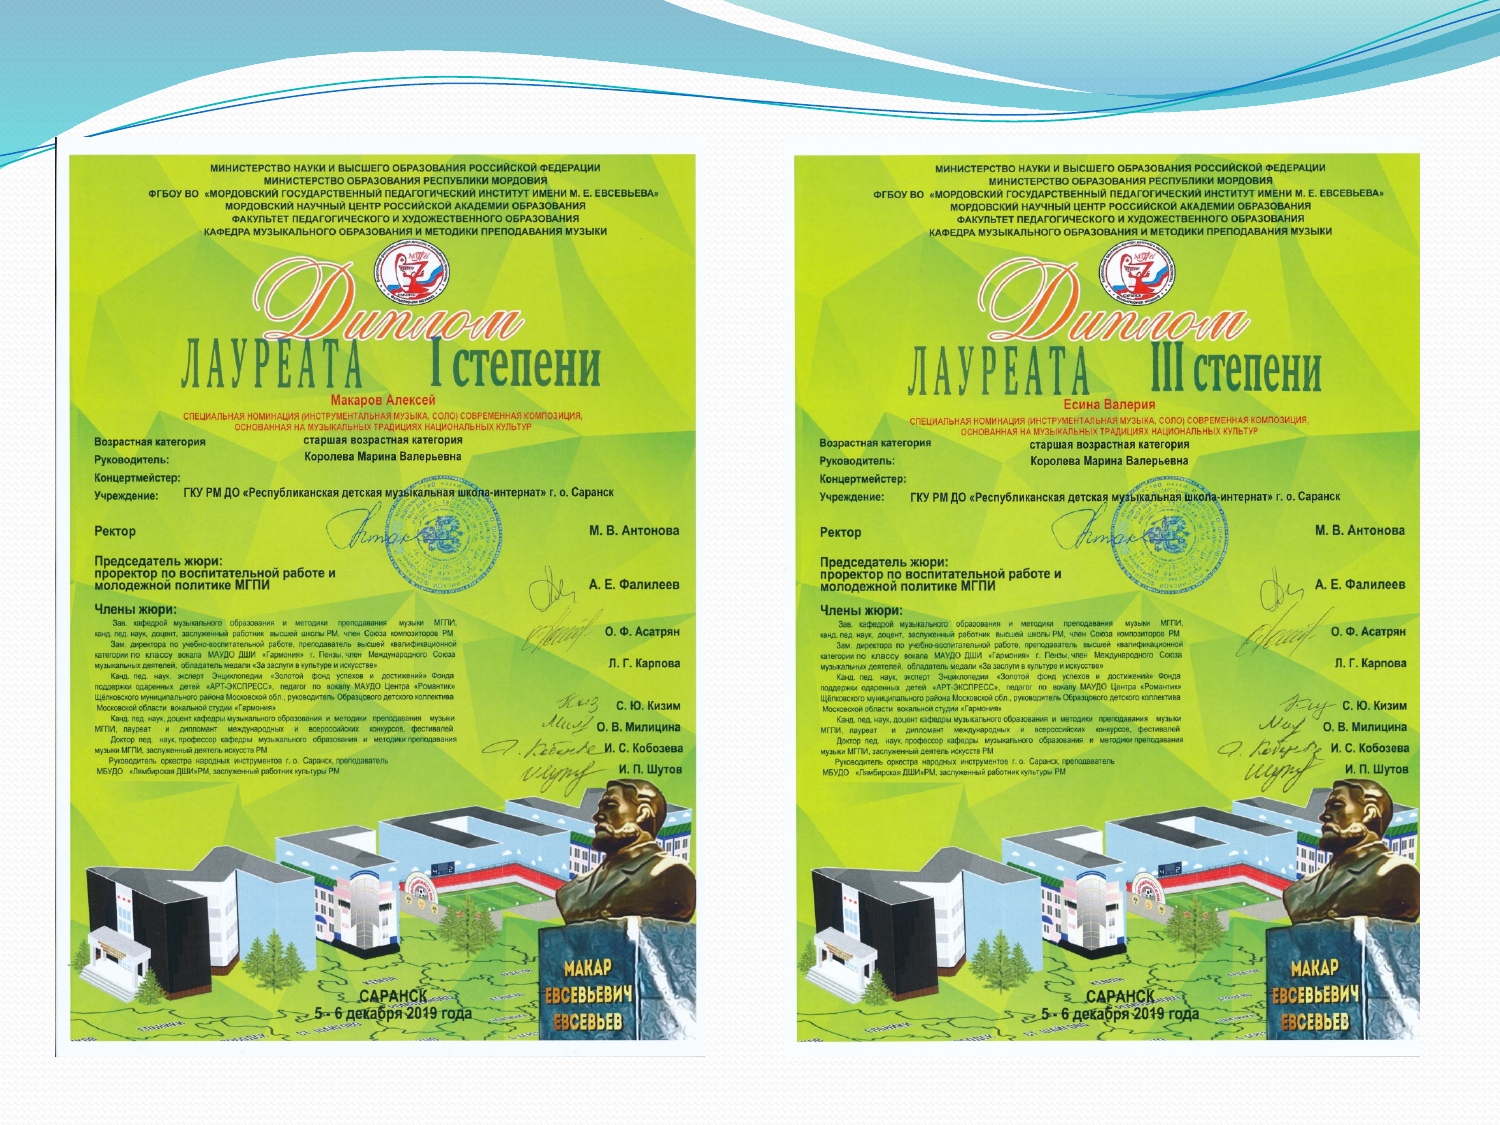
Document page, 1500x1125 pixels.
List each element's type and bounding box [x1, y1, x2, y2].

picture [55, 136, 706, 1058]
picture [784, 136, 1420, 1058]
